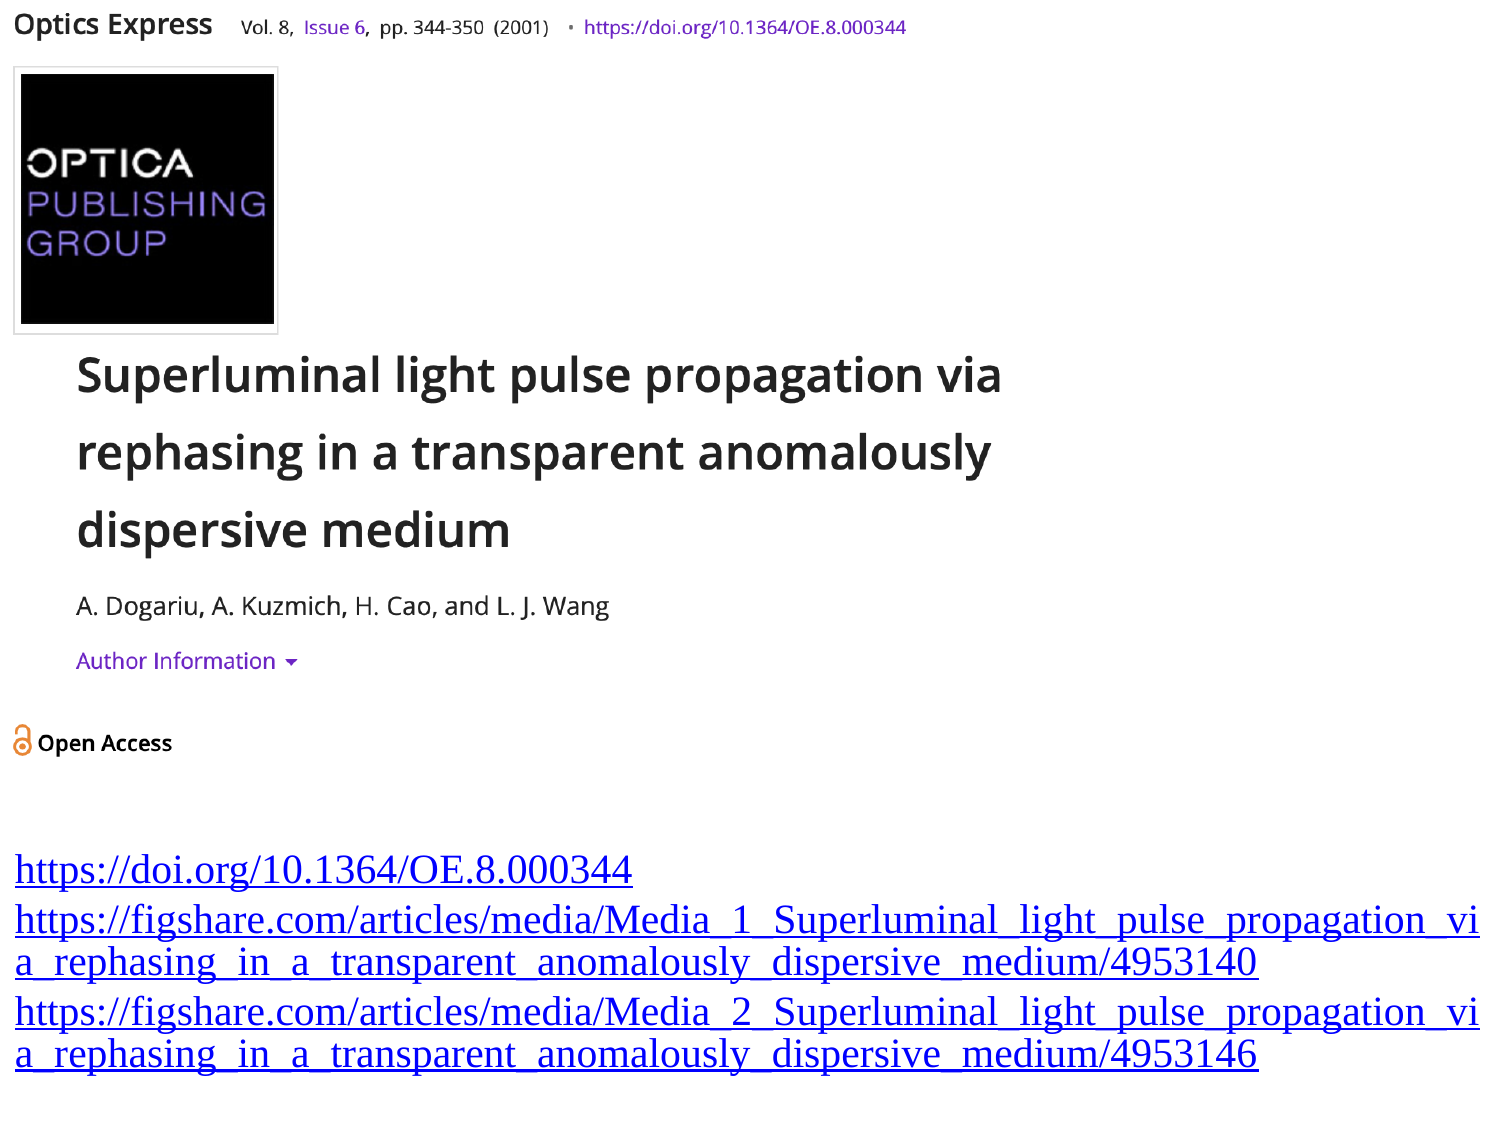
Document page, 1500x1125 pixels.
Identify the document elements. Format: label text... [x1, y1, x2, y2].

picture [0, 0, 1011, 785]
text_box https://doi.org/10.1364/OE.8.000344 https://figshare.com/articles/media/Media_1_Superluminal_light_pulse_propagation_via_rephasing_in_a_transparent_anomalously_dispersive_medium/4953140 https://figshare.com/articles/media/Media_2_Superluminal_light_pulse_propagation_via_rephasing_in_a_transparent_anomalously_dispersive_medium/4953146 [0, 834, 1500, 1000]
